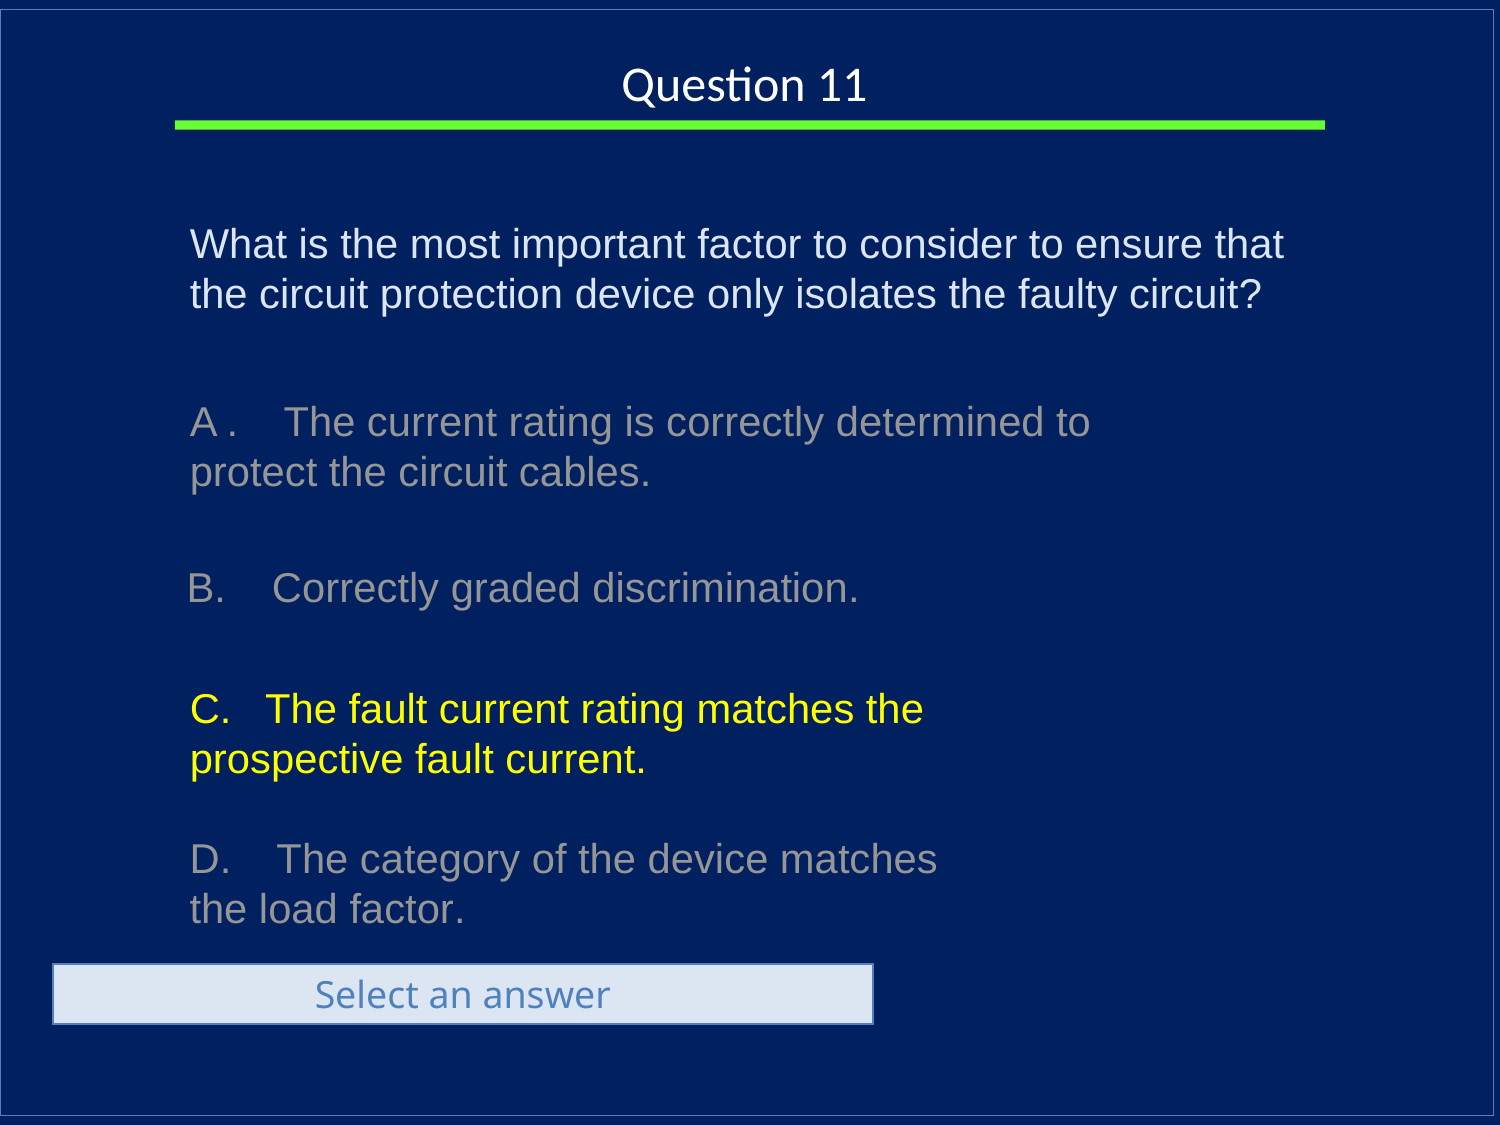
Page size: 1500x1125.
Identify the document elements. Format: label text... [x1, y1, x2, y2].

text_box C. The fault current rating matches the prospective fault current. [174, 674, 1050, 790]
title Question 11 [187, 37, 1313, 125]
text_box A . The current rating is correctly determined to protect the circuit cables. [174, 387, 1113, 503]
text_box B. Correctly graded discrimination. [171, 553, 1022, 618]
text_box [0, 9, 1494, 1116]
text_box What is the most important factor to consider to ensure that the circuit protection device only isolates the faulty circuit? [174, 209, 1325, 325]
text_box Select an answer [53, 964, 874, 1024]
text_box D. The category of the device matches the load factor. [174, 824, 1000, 940]
